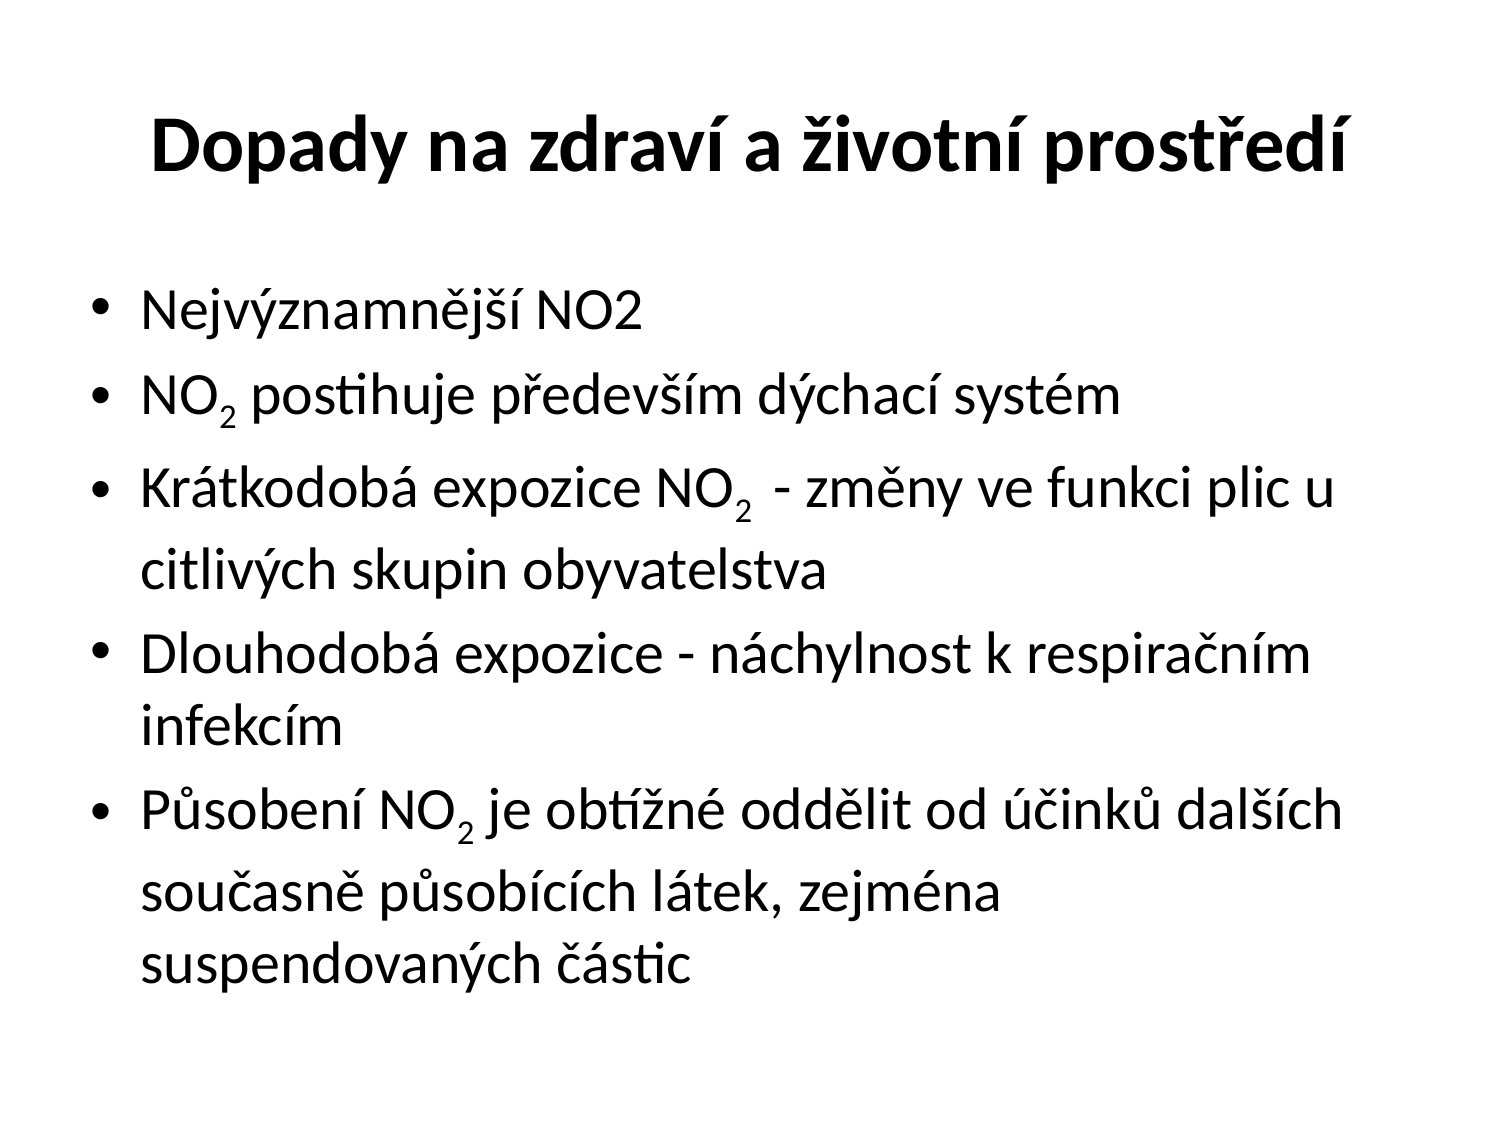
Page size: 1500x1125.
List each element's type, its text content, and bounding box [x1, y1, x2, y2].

title Dopady na zdraví a životní prostředí [75, 45, 1425, 233]
list Nejvýznamnější NO2 NO2 postihuje především dýchací systém Krátkodobá expozice NO2 - změny ve funkci plic u citlivých skupin obyvatelstva Dlouhodobá expozice - náchylnost k respiračním infekcím Působení NO2 je obtížné oddělit od účinků dalších současně působících látek, zejména suspendovaných částic [75, 262, 1425, 1005]
